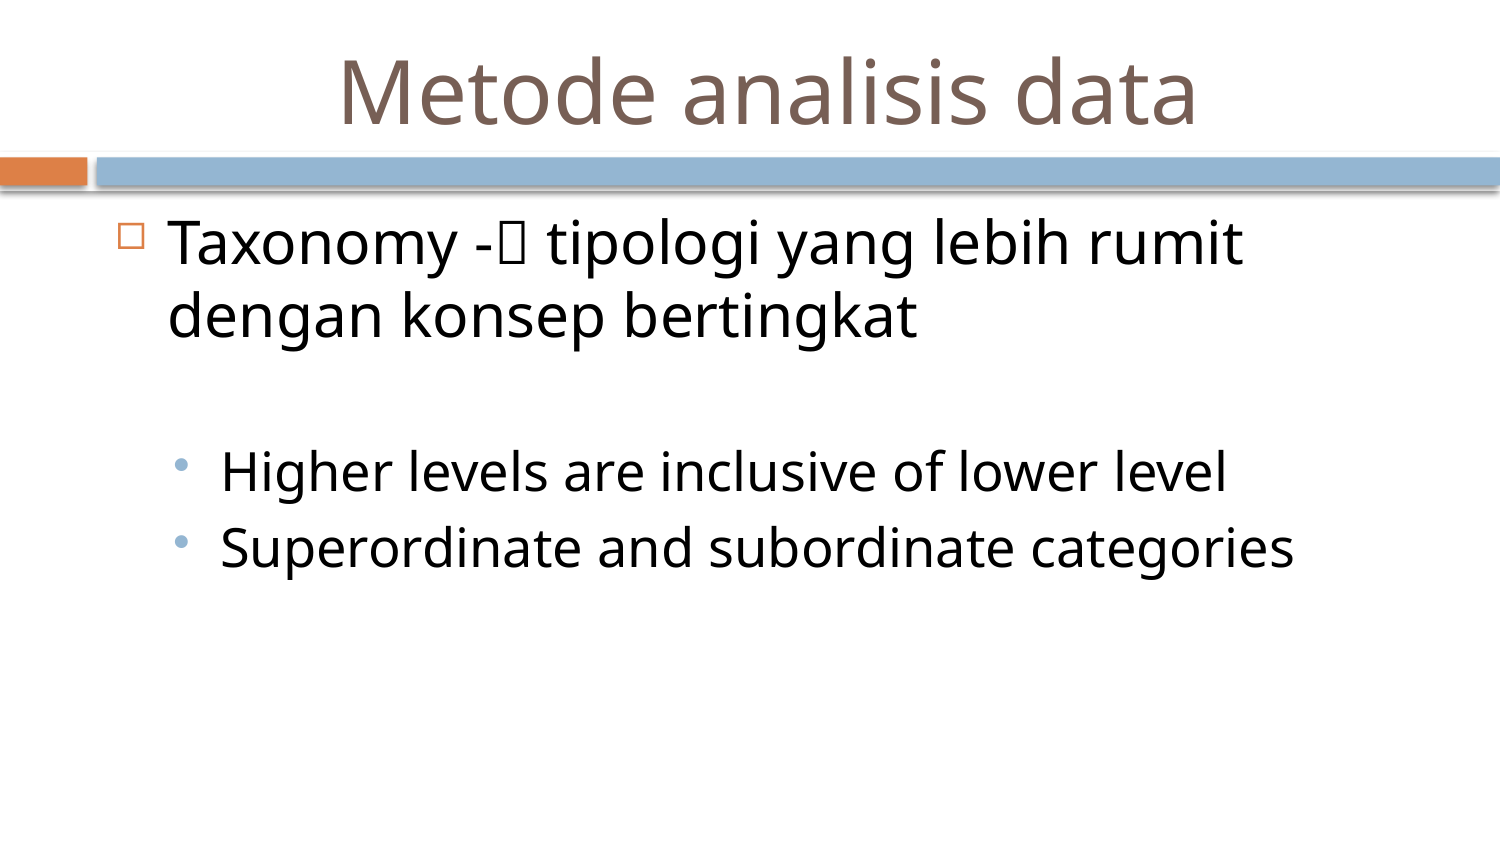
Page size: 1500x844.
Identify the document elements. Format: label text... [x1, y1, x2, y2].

list Taxonomy - tipologi yang lebih rumit dengan konsep bertingkat Higher levels are inclusive of lower level Superordinate and subordinate categories [100, 196, 1438, 750]
title Metode analisis data [100, 28, 1438, 150]
